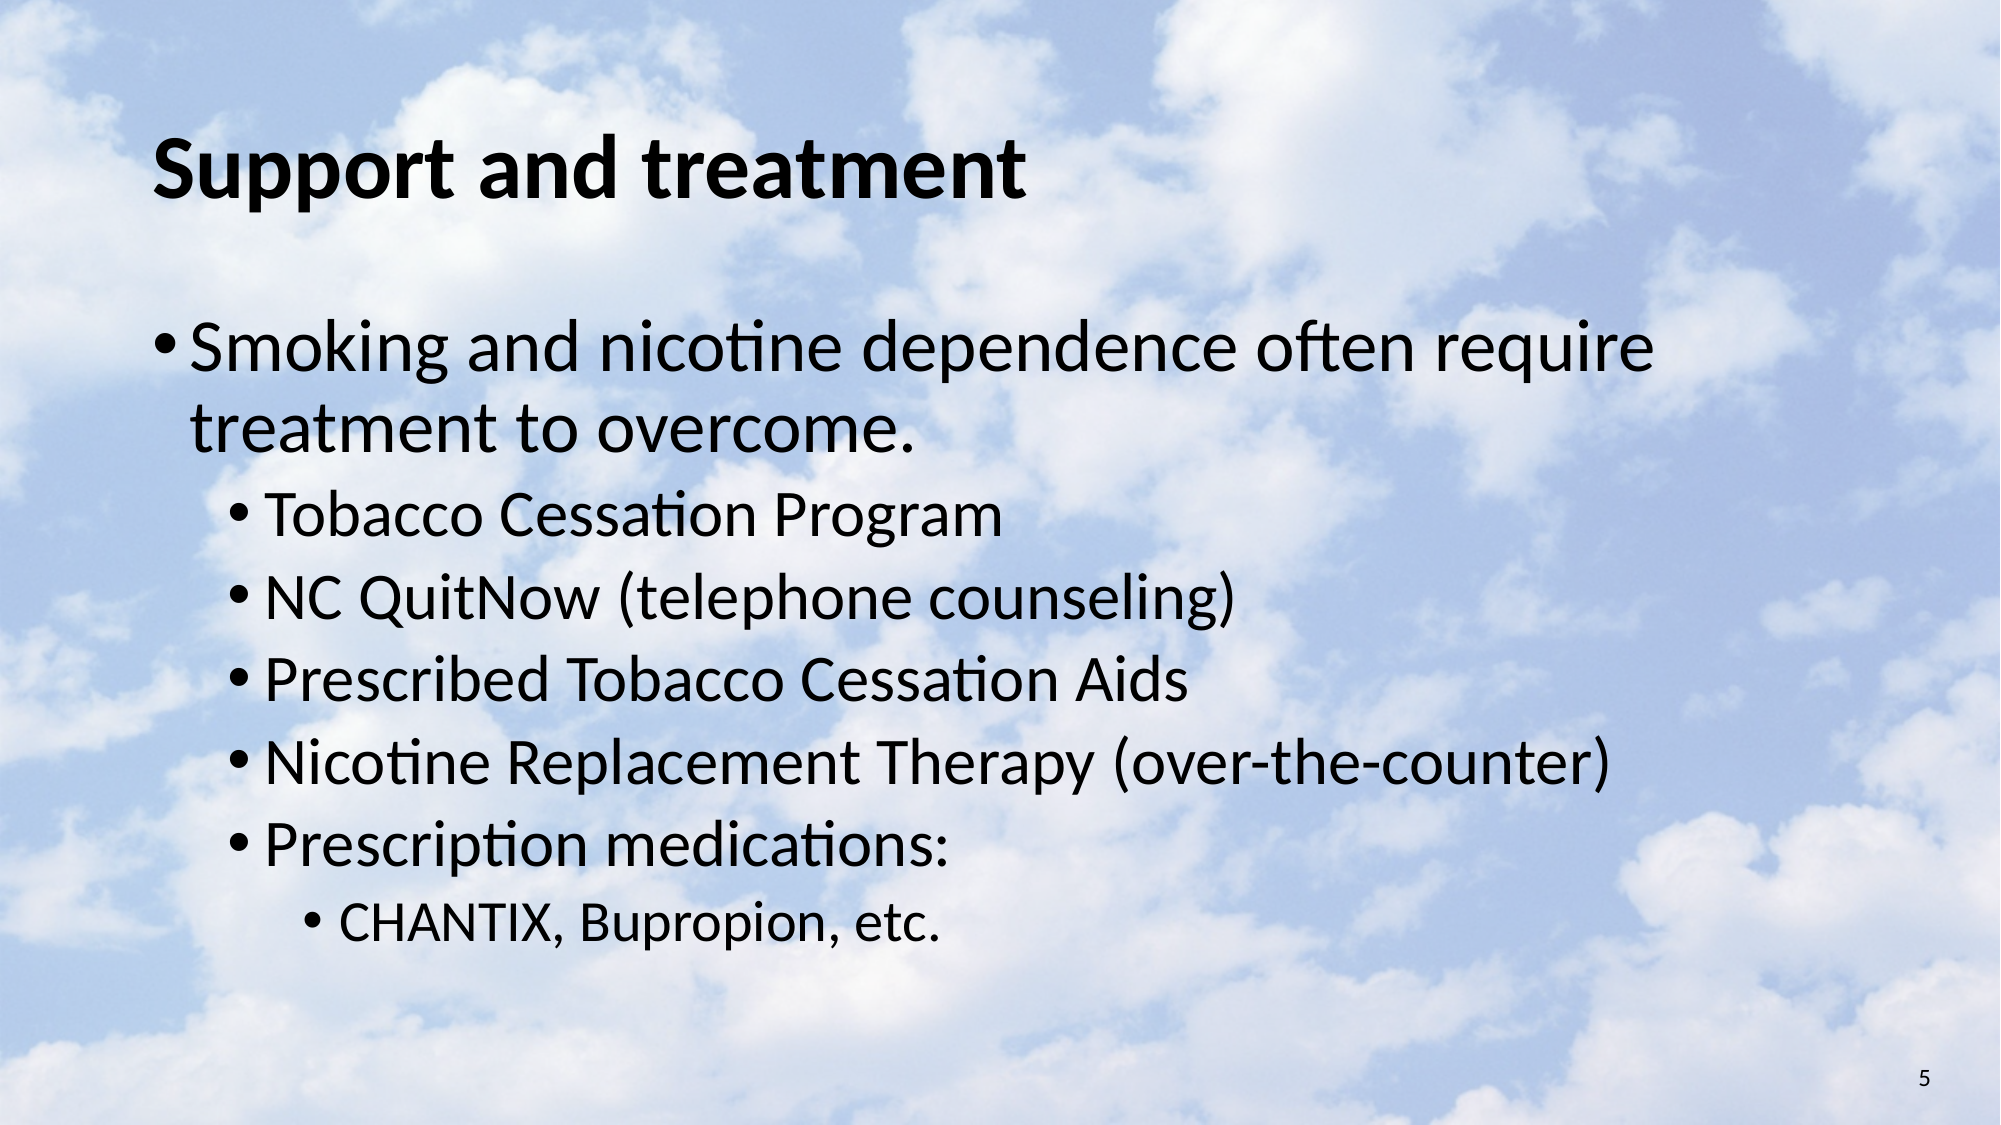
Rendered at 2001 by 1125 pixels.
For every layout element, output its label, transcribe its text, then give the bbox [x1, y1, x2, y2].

list Smoking and nicotine dependence often require treatment to overcome. Tobacco Cessation Program NC QuitNow (telephone counseling) Prescribed Tobacco Cessation Aids Nicotine Replacement Therapy (over-the-counter) Prescription medications: CHANTIX, Bupropion, etc. [137, 299, 1947, 1014]
title Support and treatment [137, 59, 1863, 278]
slide_number 5 [1496, 1046, 1947, 1107]
